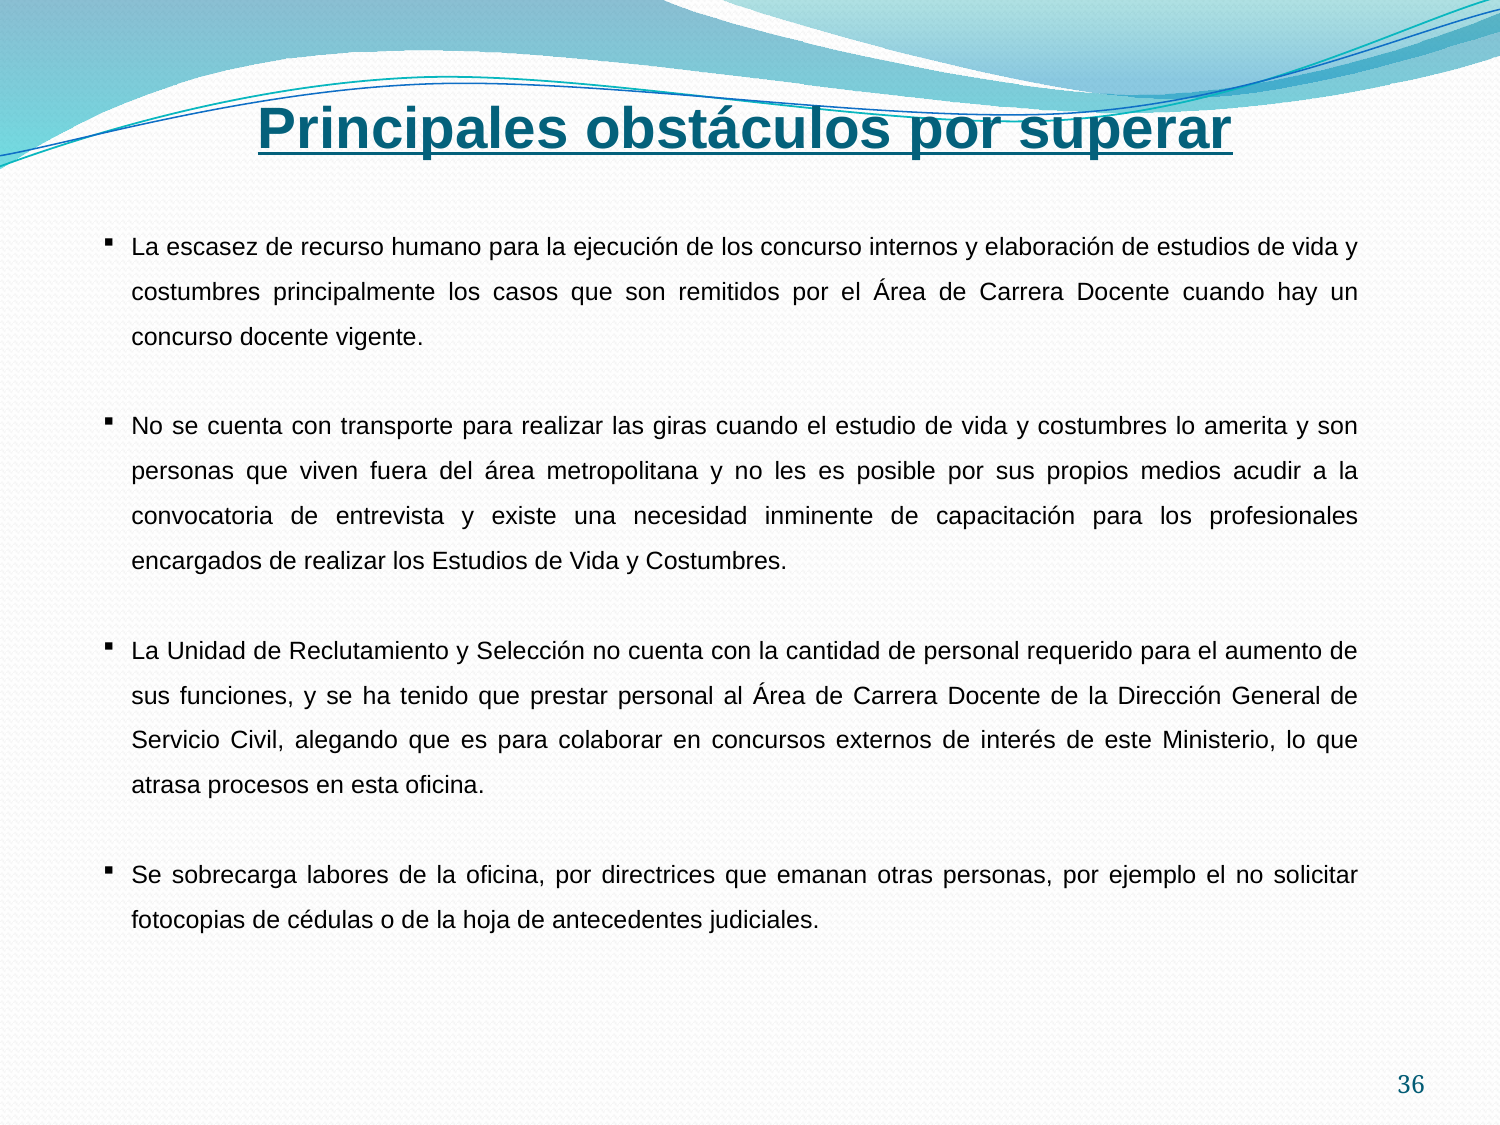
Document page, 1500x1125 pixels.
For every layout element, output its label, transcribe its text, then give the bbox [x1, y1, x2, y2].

text_box La escasez de recurso humano para la ejecución de los concurso internos y elaboración de estudios de vida y costumbres principalmente los casos que son remitidos por el Área de Carrera Docente cuando hay un concurso docente vigente. No se cuenta con transporte para realizar las giras cuando el estudio de vida y costumbres lo amerita y son personas que viven fuera del área metropolitana y no les es posible por sus propios medios acudir a la convocatoria de entrevista y existe una necesidad inminente de capacitación para los profesionales encargados de realizar los Estudios de Vida y Costumbres. La Unidad de Reclutamiento y Selección no cuenta con la cantidad de personal requerido para el aumento de sus funciones, y se ha tenido que prestar personal al Área de Carrera Docente de la Dirección General de Servicio Civil, alegando que es para colaborar en concursos externos de interés de este Ministerio, lo que atrasa procesos en esta oficina. Se sobrecarga labores de la oficina, por directrices que emanan otras personas, por ejemplo el no solicitar fotocopias de cédulas o de la hoja de antecedentes judiciales. [88, 208, 1376, 1031]
title Principales obstáculos por superar [64, 78, 1427, 231]
slide_number 36 [1299, 1042, 1425, 1103]
